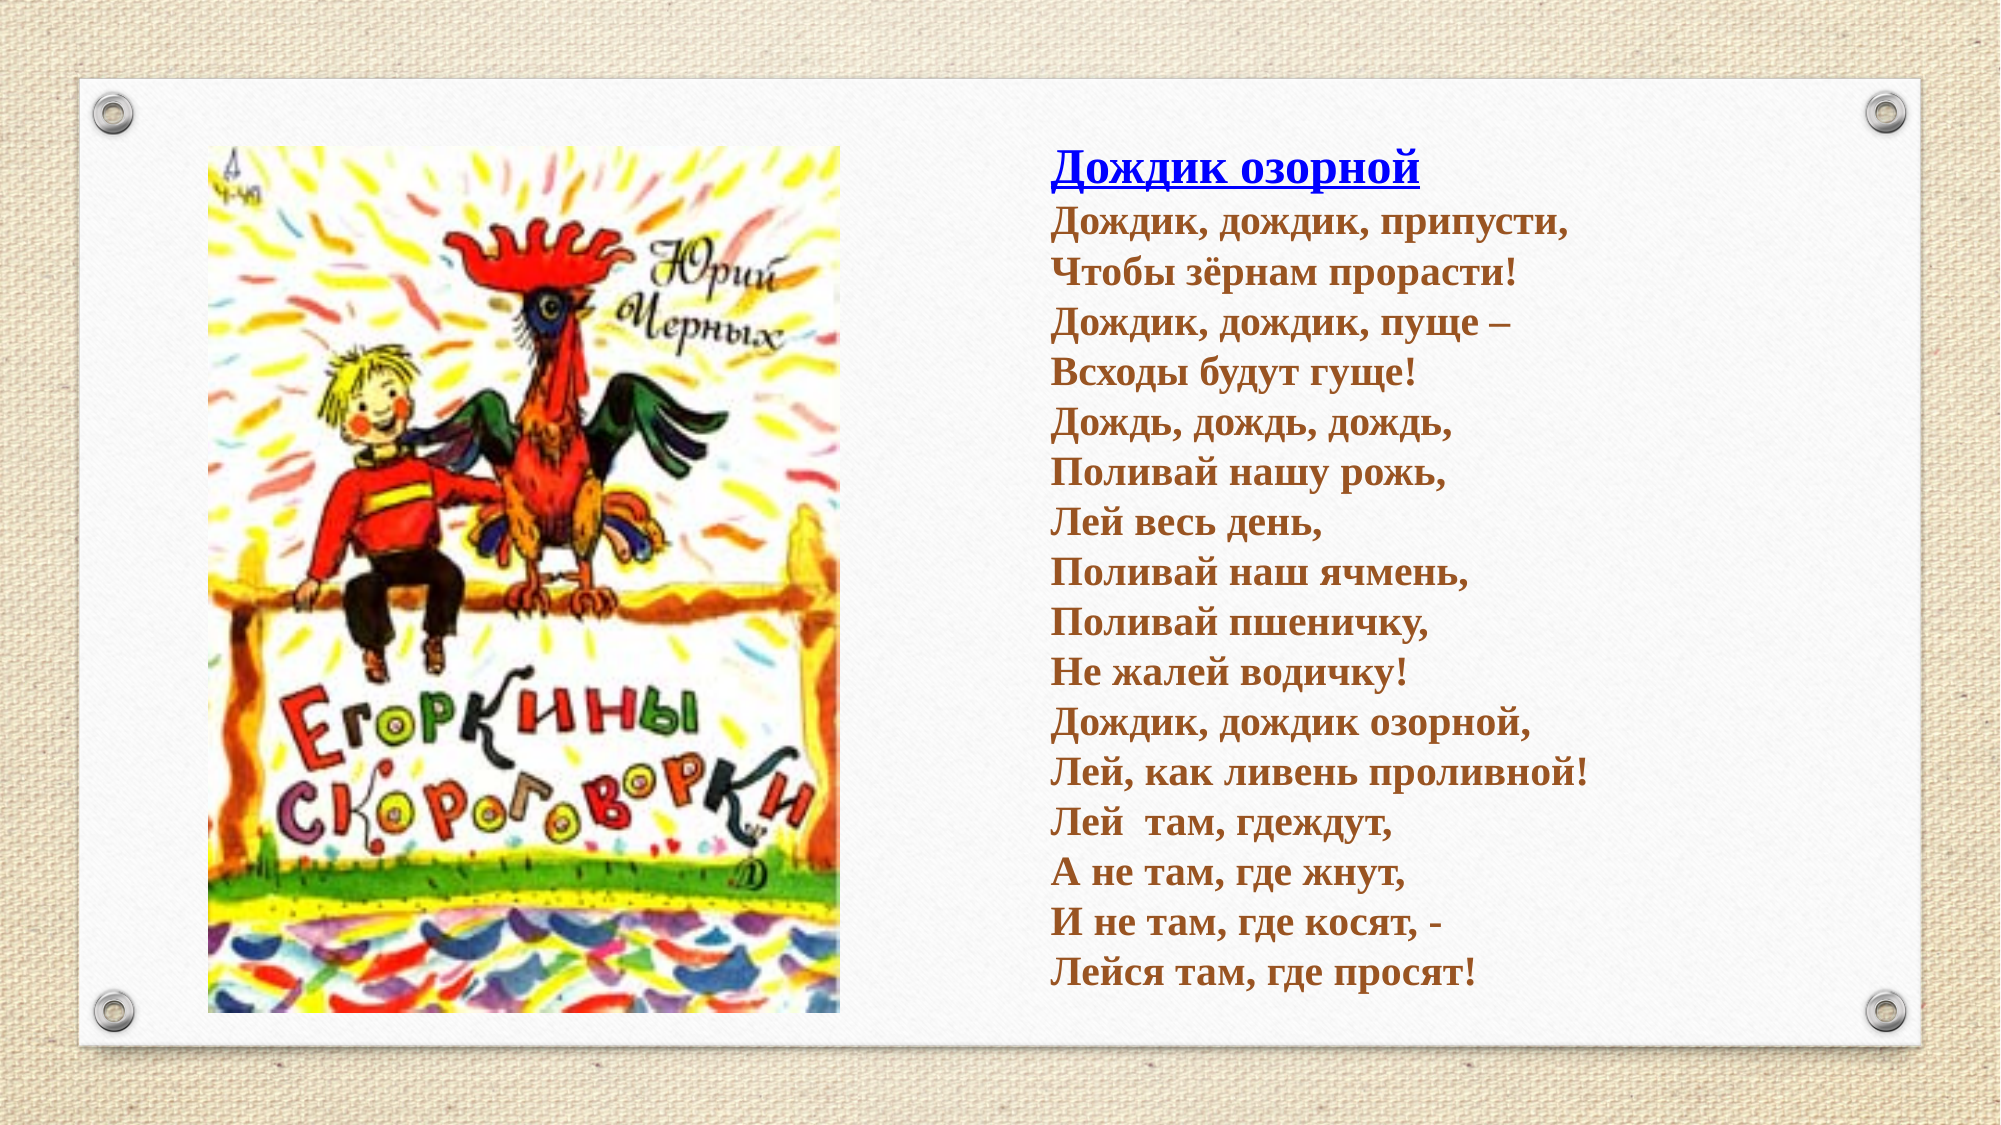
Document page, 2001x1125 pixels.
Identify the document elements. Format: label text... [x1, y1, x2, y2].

picture [0, 0, 2001, 1125]
text_box Дождик озорной Дождик, дождик, припусти, Чтобы зёрнам прорасти! Дождик, дождик, пуще – Всходы будут гуще! Дождь, дождь, дождь, Поливай нашу рожь, Лей весь день, Поливай наш ячмень, Поливай пшеничку, Не жалей водичку! Дождик, дождик озорной, Лей, как ливень проливной! Лей там, гдеждут, А не там, где жнут, И не там, где косят, - Лейся там, где просят! [1035, 125, 2000, 1002]
